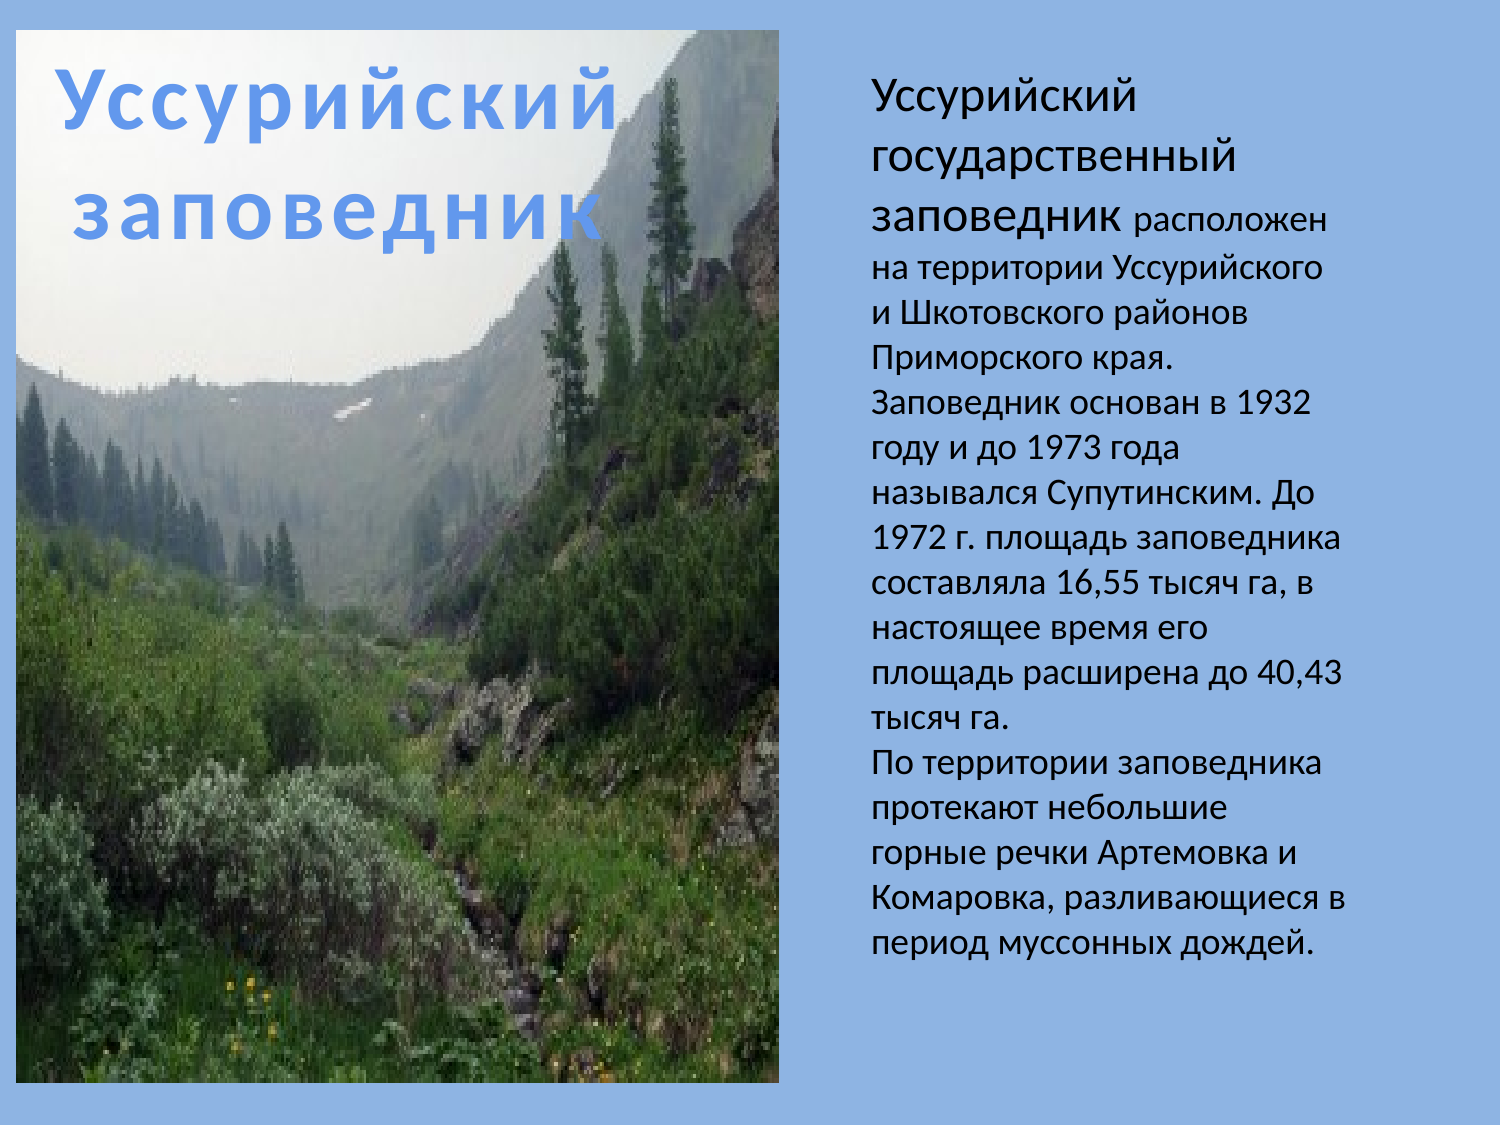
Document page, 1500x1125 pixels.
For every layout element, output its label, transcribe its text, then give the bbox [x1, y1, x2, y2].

picture [16, 30, 779, 1083]
text_box Уссурийский государственный заповедник расположен на территории Уссурийского и Шкотовского районов Приморского края. Заповедник основан в 1932 году и до 1973 года назывался Супутинским. До 1972 г. площадь заповедника составляла 16,55 тысяч га, в настоящее время его площадь расширена до 40,43 тысяч га. По территории заповедника протекают небольшие горные речки Артемовка и Комаровка, разливающиеся в период муссонных дождей. [856, 54, 1366, 970]
